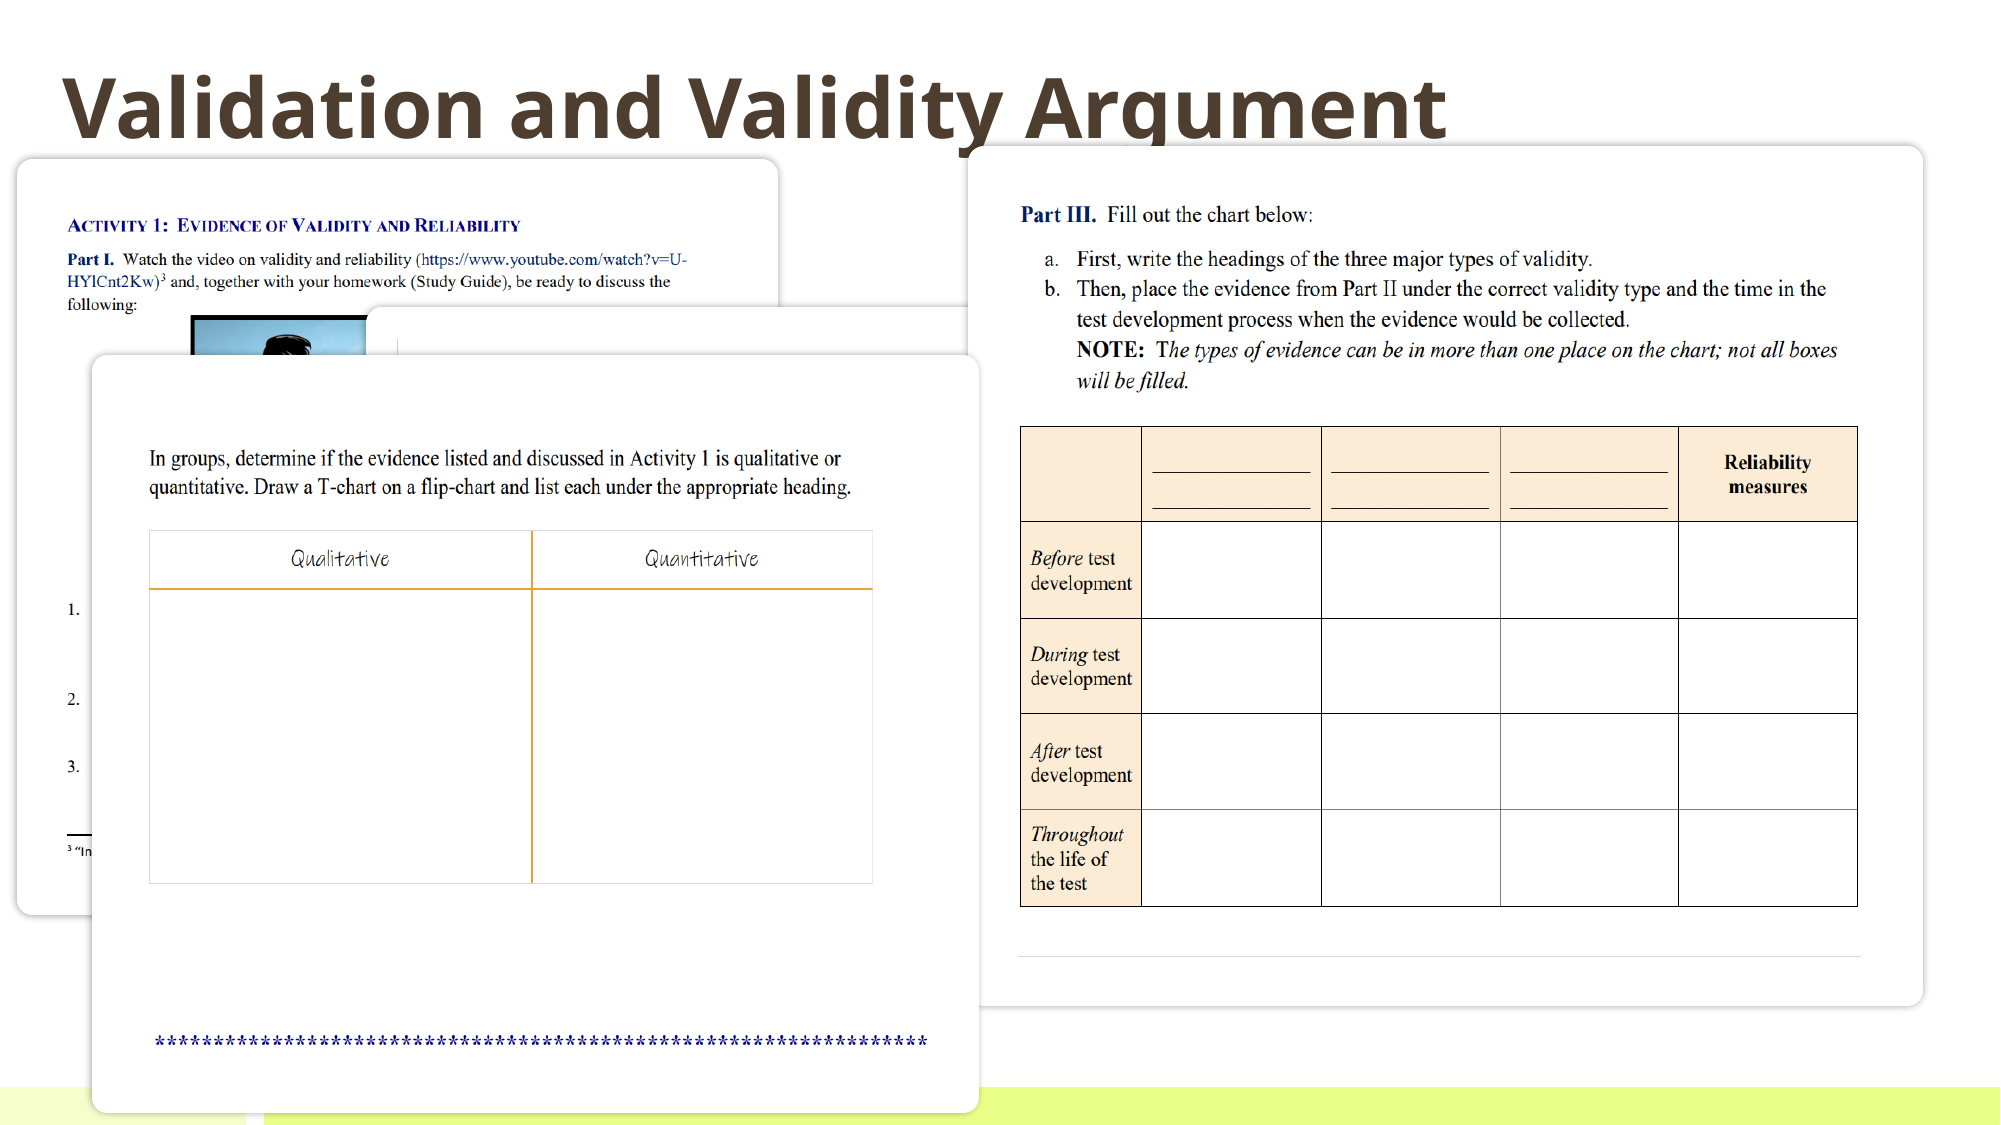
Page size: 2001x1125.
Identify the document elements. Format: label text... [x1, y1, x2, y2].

picture [47, 177, 1893, 1082]
title Validation and Validity Argument [48, 0, 1848, 163]
